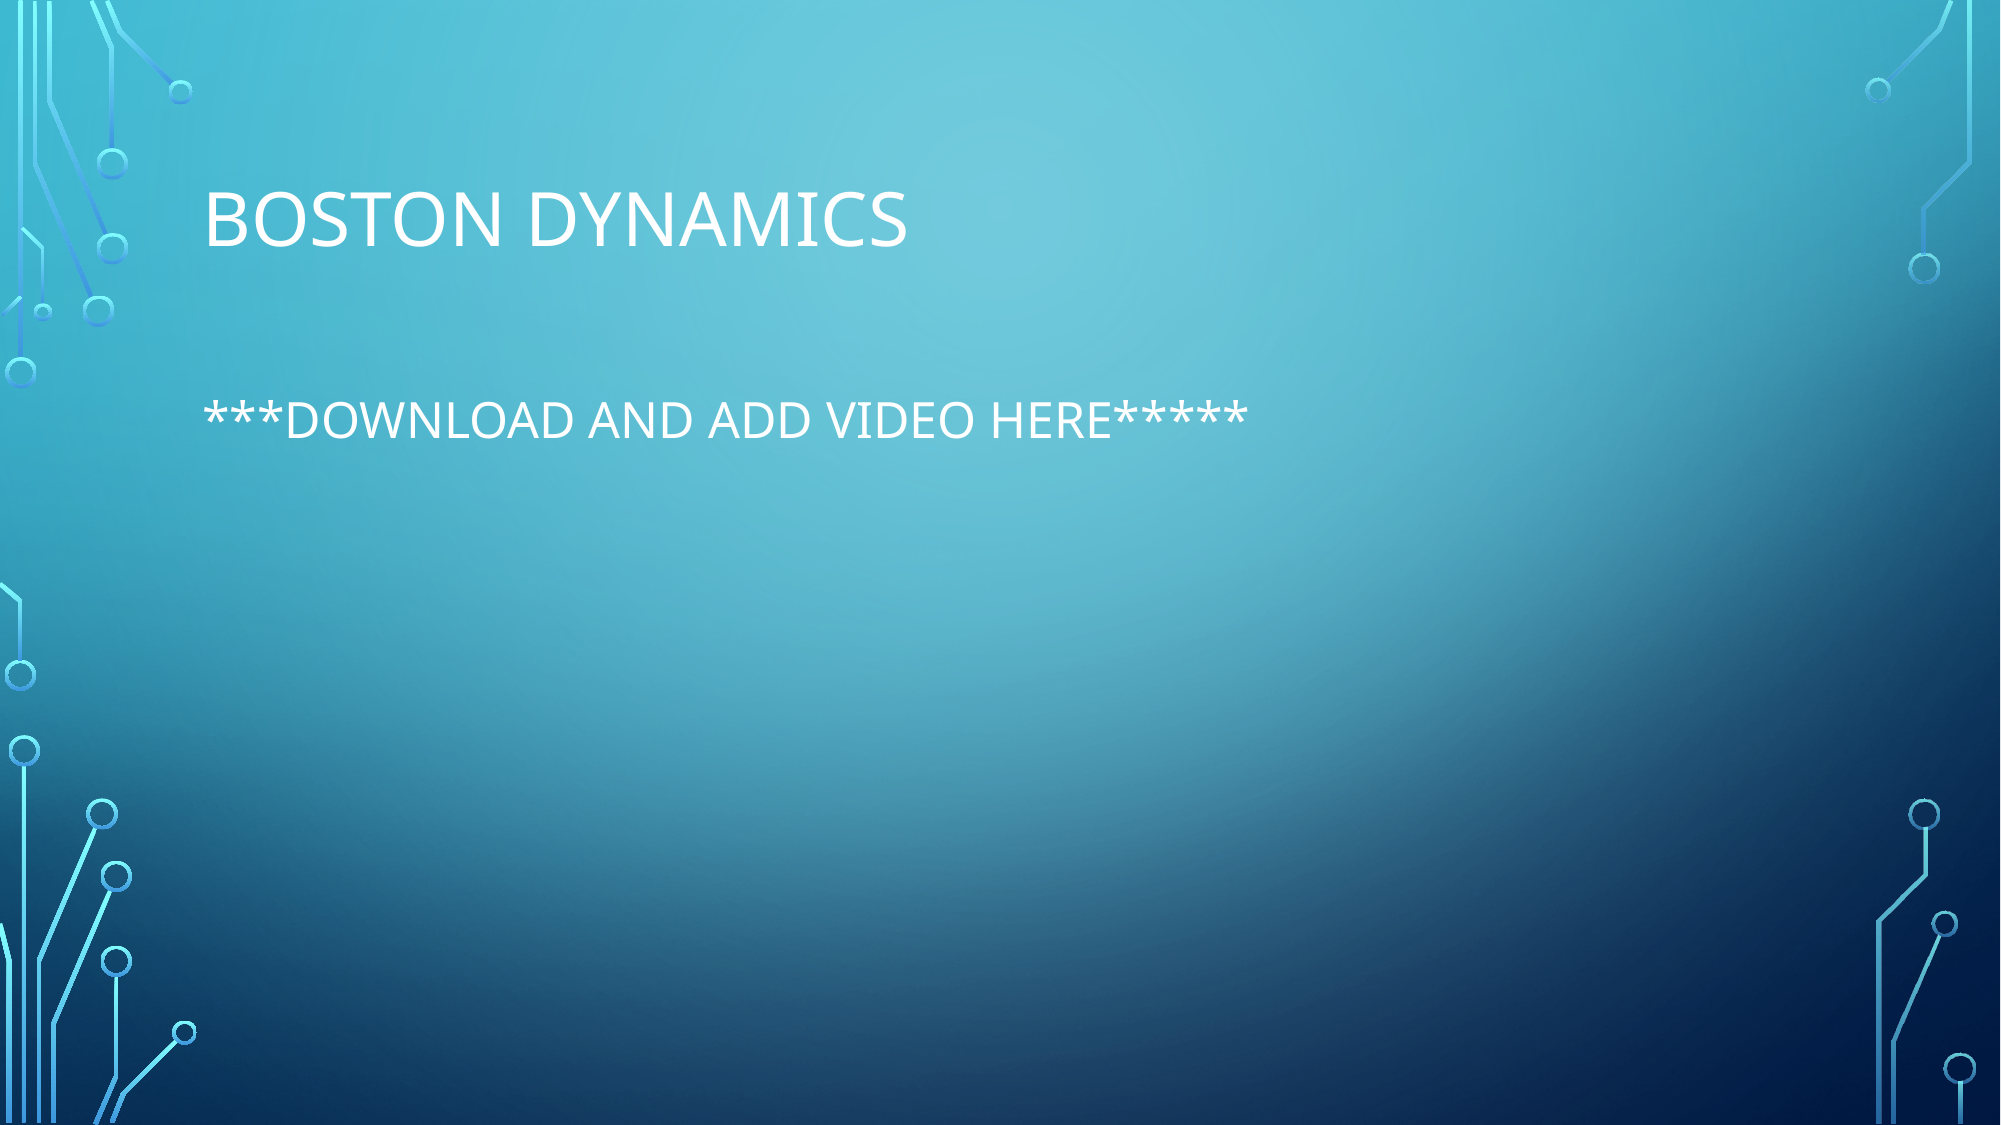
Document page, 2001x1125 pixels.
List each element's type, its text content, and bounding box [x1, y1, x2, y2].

list ***DOWNLOAD AND ADD VIDEO HERE***** [187, 369, 1813, 950]
title Boston dynamics [187, 101, 1813, 344]
